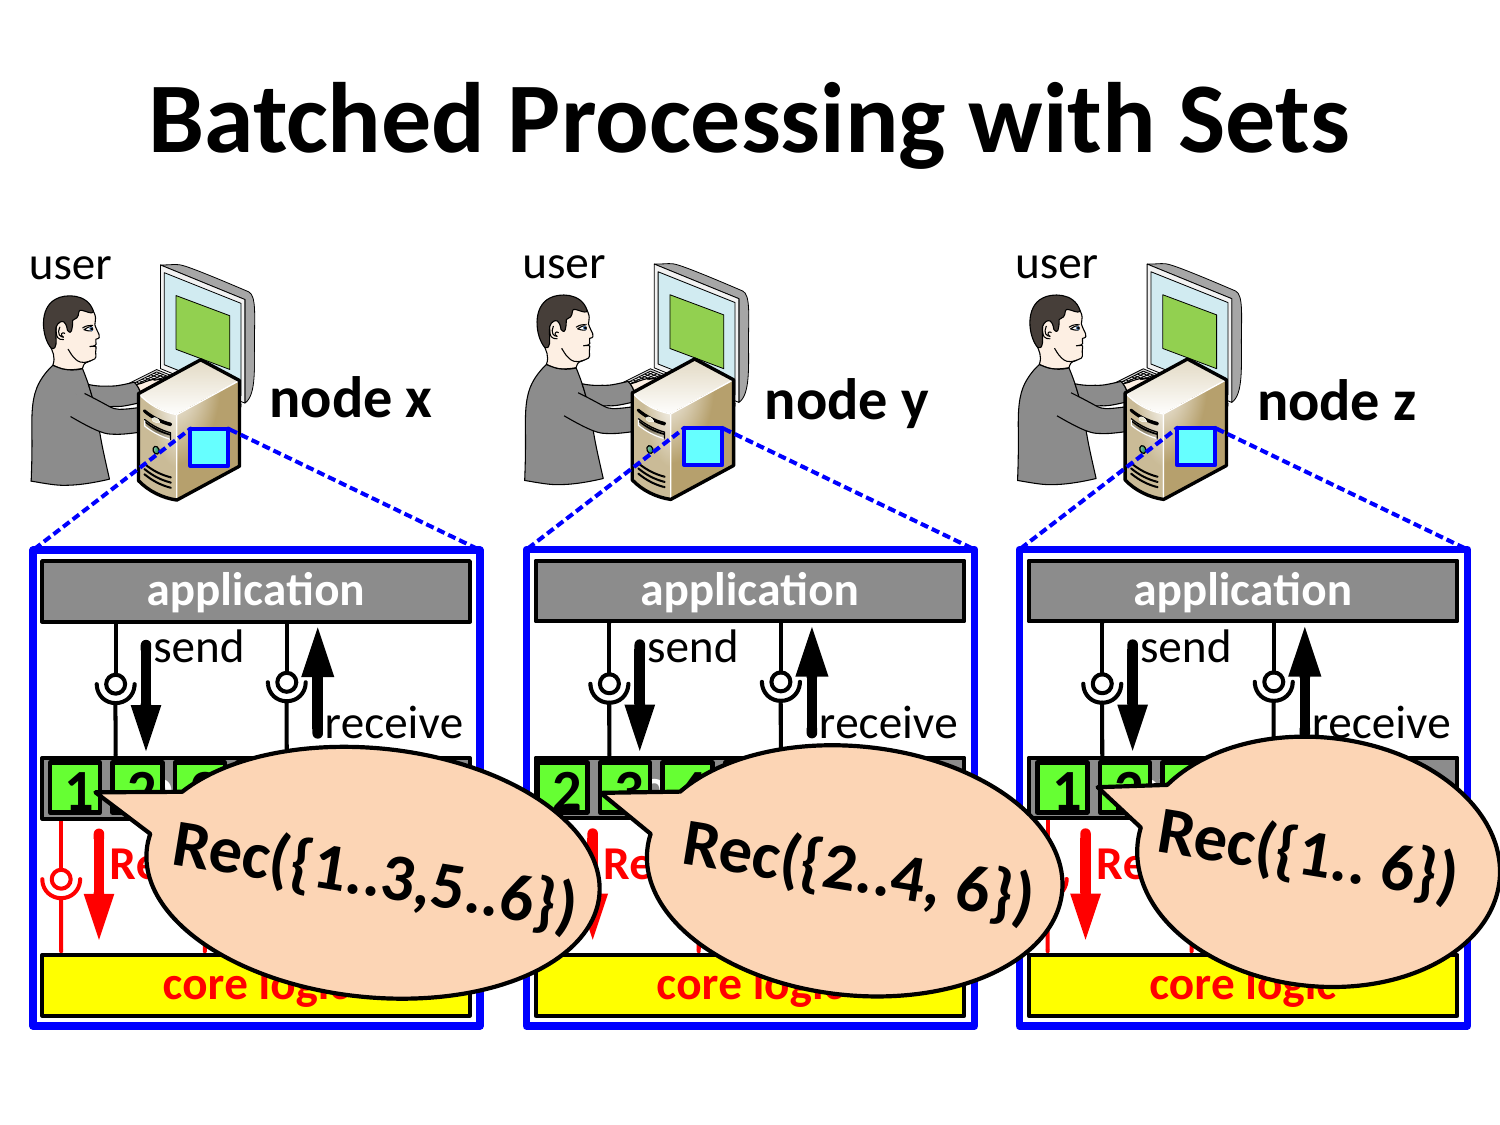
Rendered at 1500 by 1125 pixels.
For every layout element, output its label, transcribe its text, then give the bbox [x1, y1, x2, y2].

picture [518, 998, 983, 1034]
picture [518, 224, 983, 737]
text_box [145, 737, 1500, 998]
text_box Batched Processing with Sets [74, 45, 1425, 233]
picture [1011, 998, 1476, 1034]
picture [24, 225, 488, 1034]
picture [1011, 224, 1476, 737]
